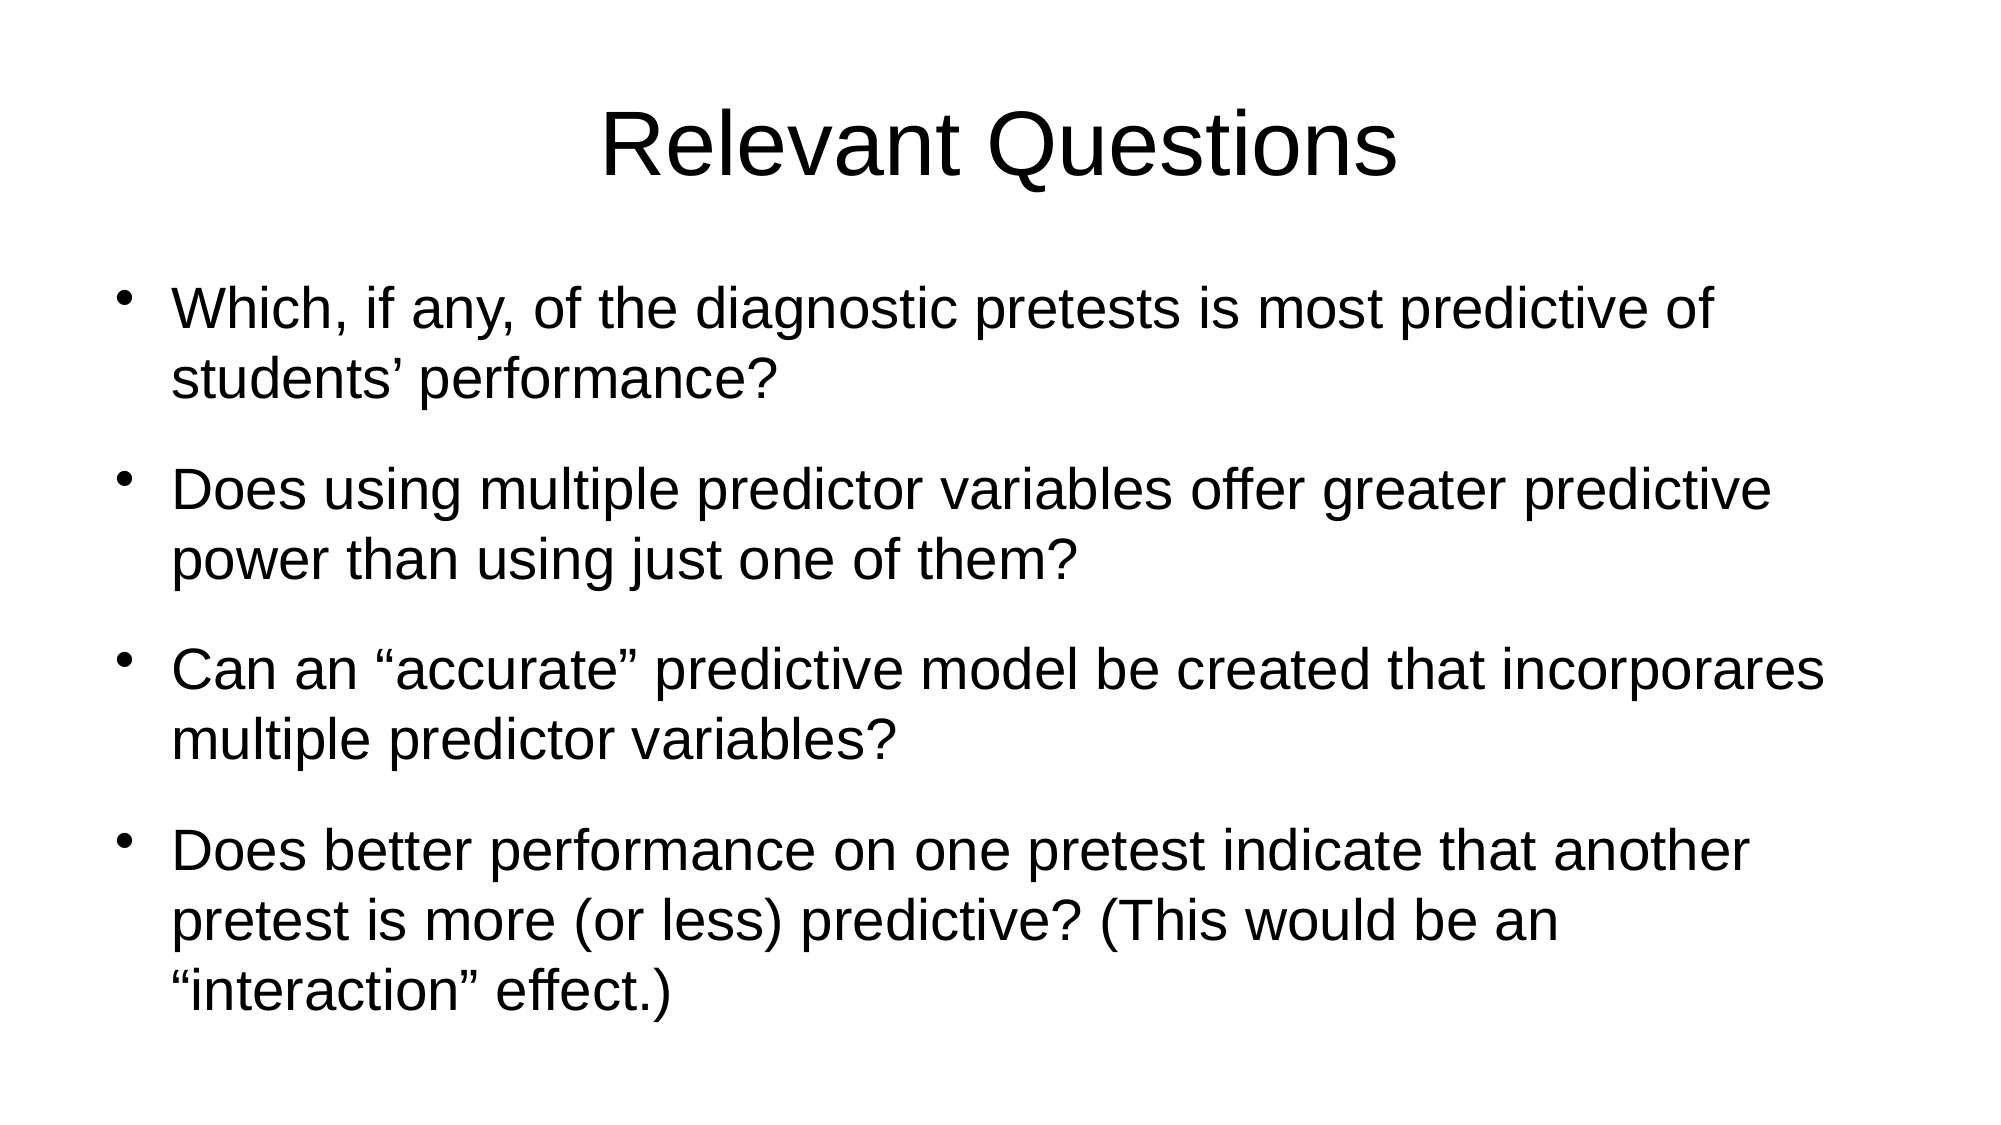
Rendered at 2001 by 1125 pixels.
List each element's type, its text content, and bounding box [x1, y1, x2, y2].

title Relevant Questions [99, 44, 1901, 233]
list Which, if any, of the diagnostic pretests is most predictive of students’ performance? Does using multiple predictor variables offer greater predictive power than using just one of them? Can an “accurate” predictive model be created that incorporares multiple predictor variables? Does better performance on one pretest indicate that another pretest is more (or less) predictive? (This would be an “interaction” effect.) [99, 262, 1901, 1076]
